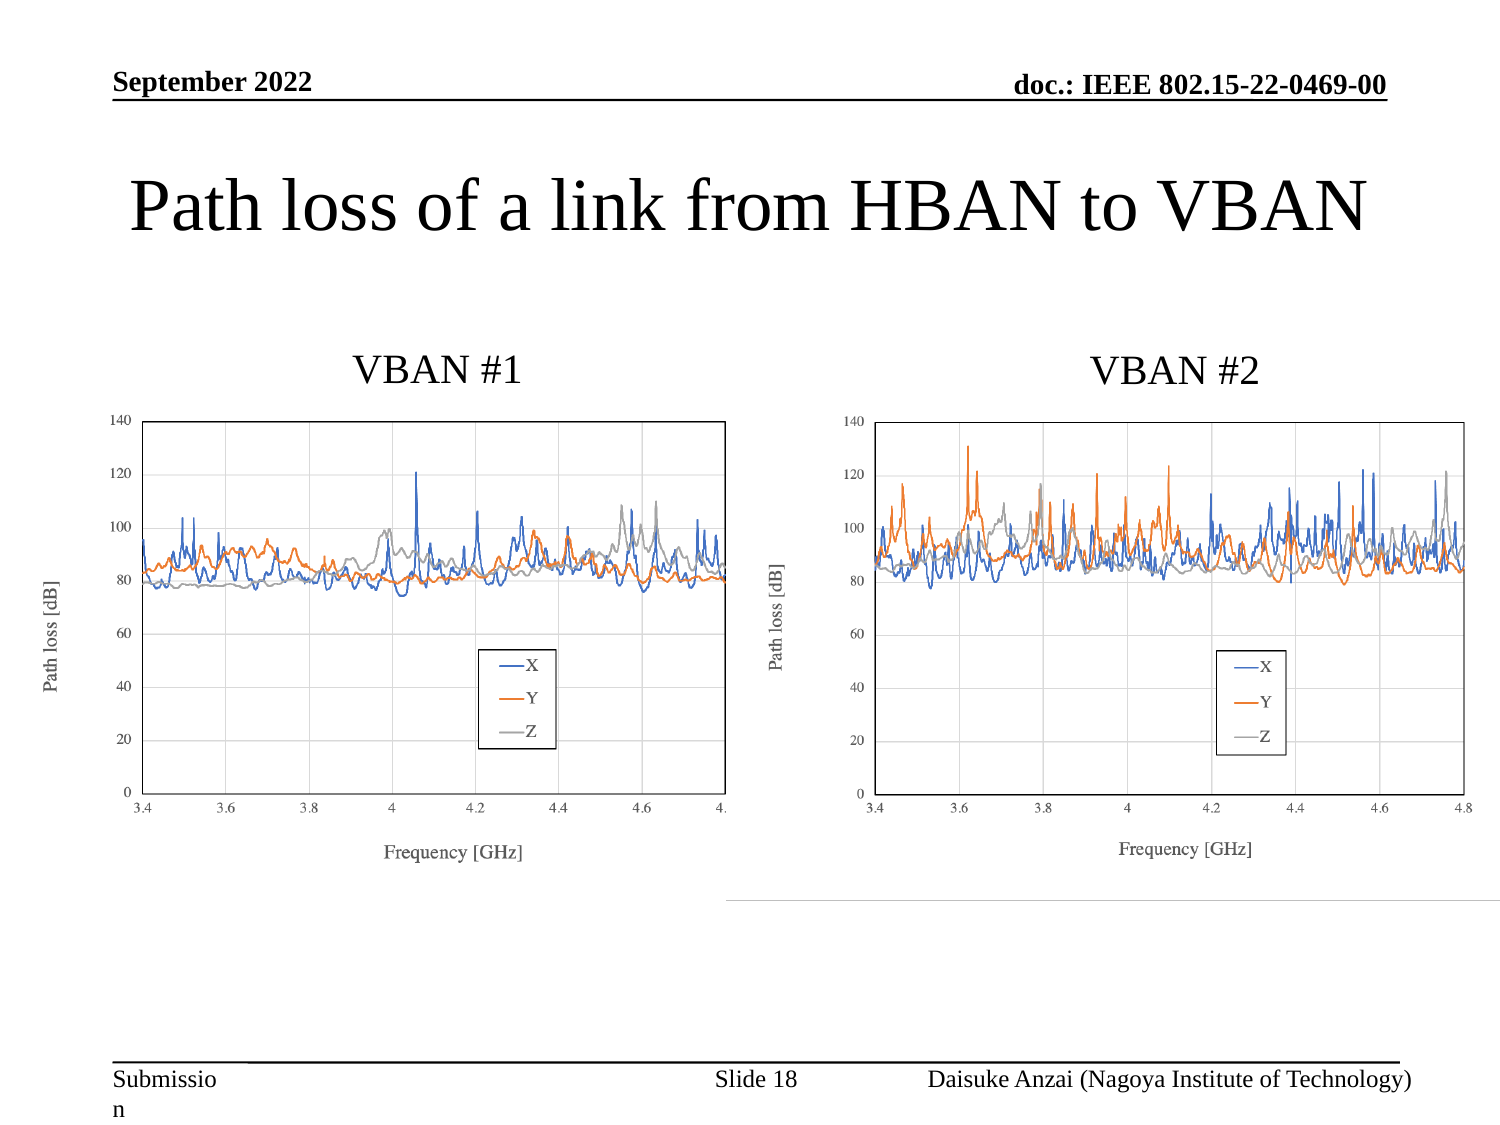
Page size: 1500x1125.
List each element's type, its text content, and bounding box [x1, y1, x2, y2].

title Path loss of a link from HBAN to VBAN [112, 112, 1388, 288]
text_box VBAN #2 [1074, 335, 1276, 381]
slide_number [112, 62, 375, 98]
text_box VBAN #1 [337, 334, 539, 380]
picture [0, 380, 1500, 901]
slide_number Slide 18 [712, 1062, 800, 1093]
footer Daisuke Anzai (Nagoya Institute of Technology) [900, 1062, 1413, 1093]
